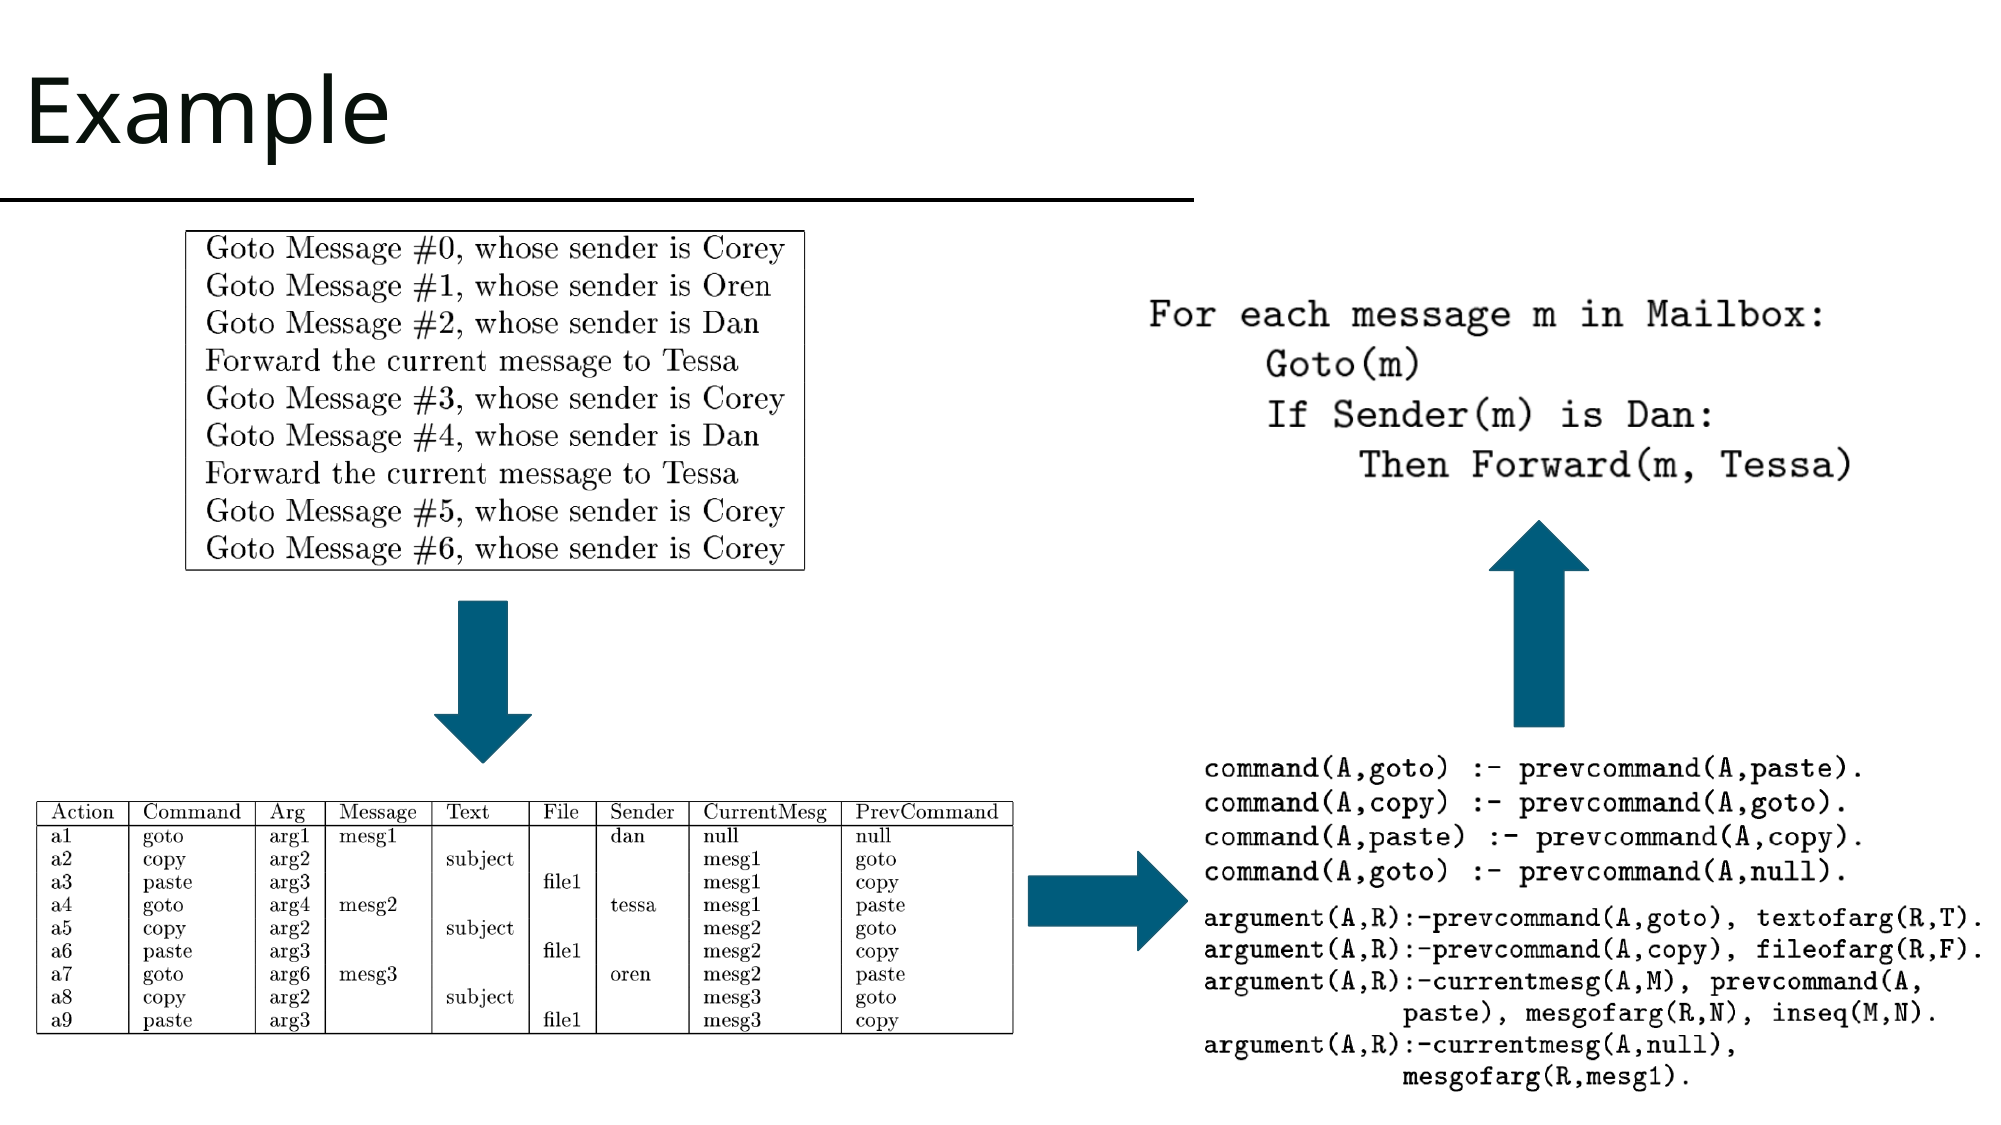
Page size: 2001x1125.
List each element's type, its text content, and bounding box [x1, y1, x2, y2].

text_box [1488, 520, 1590, 728]
picture [17, 789, 1029, 1045]
picture [1179, 739, 2000, 1102]
text_box [1029, 850, 1187, 952]
text_box [434, 600, 532, 764]
picture [1123, 291, 1878, 490]
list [85, 218, 904, 584]
title Example [8, 4, 1459, 223]
